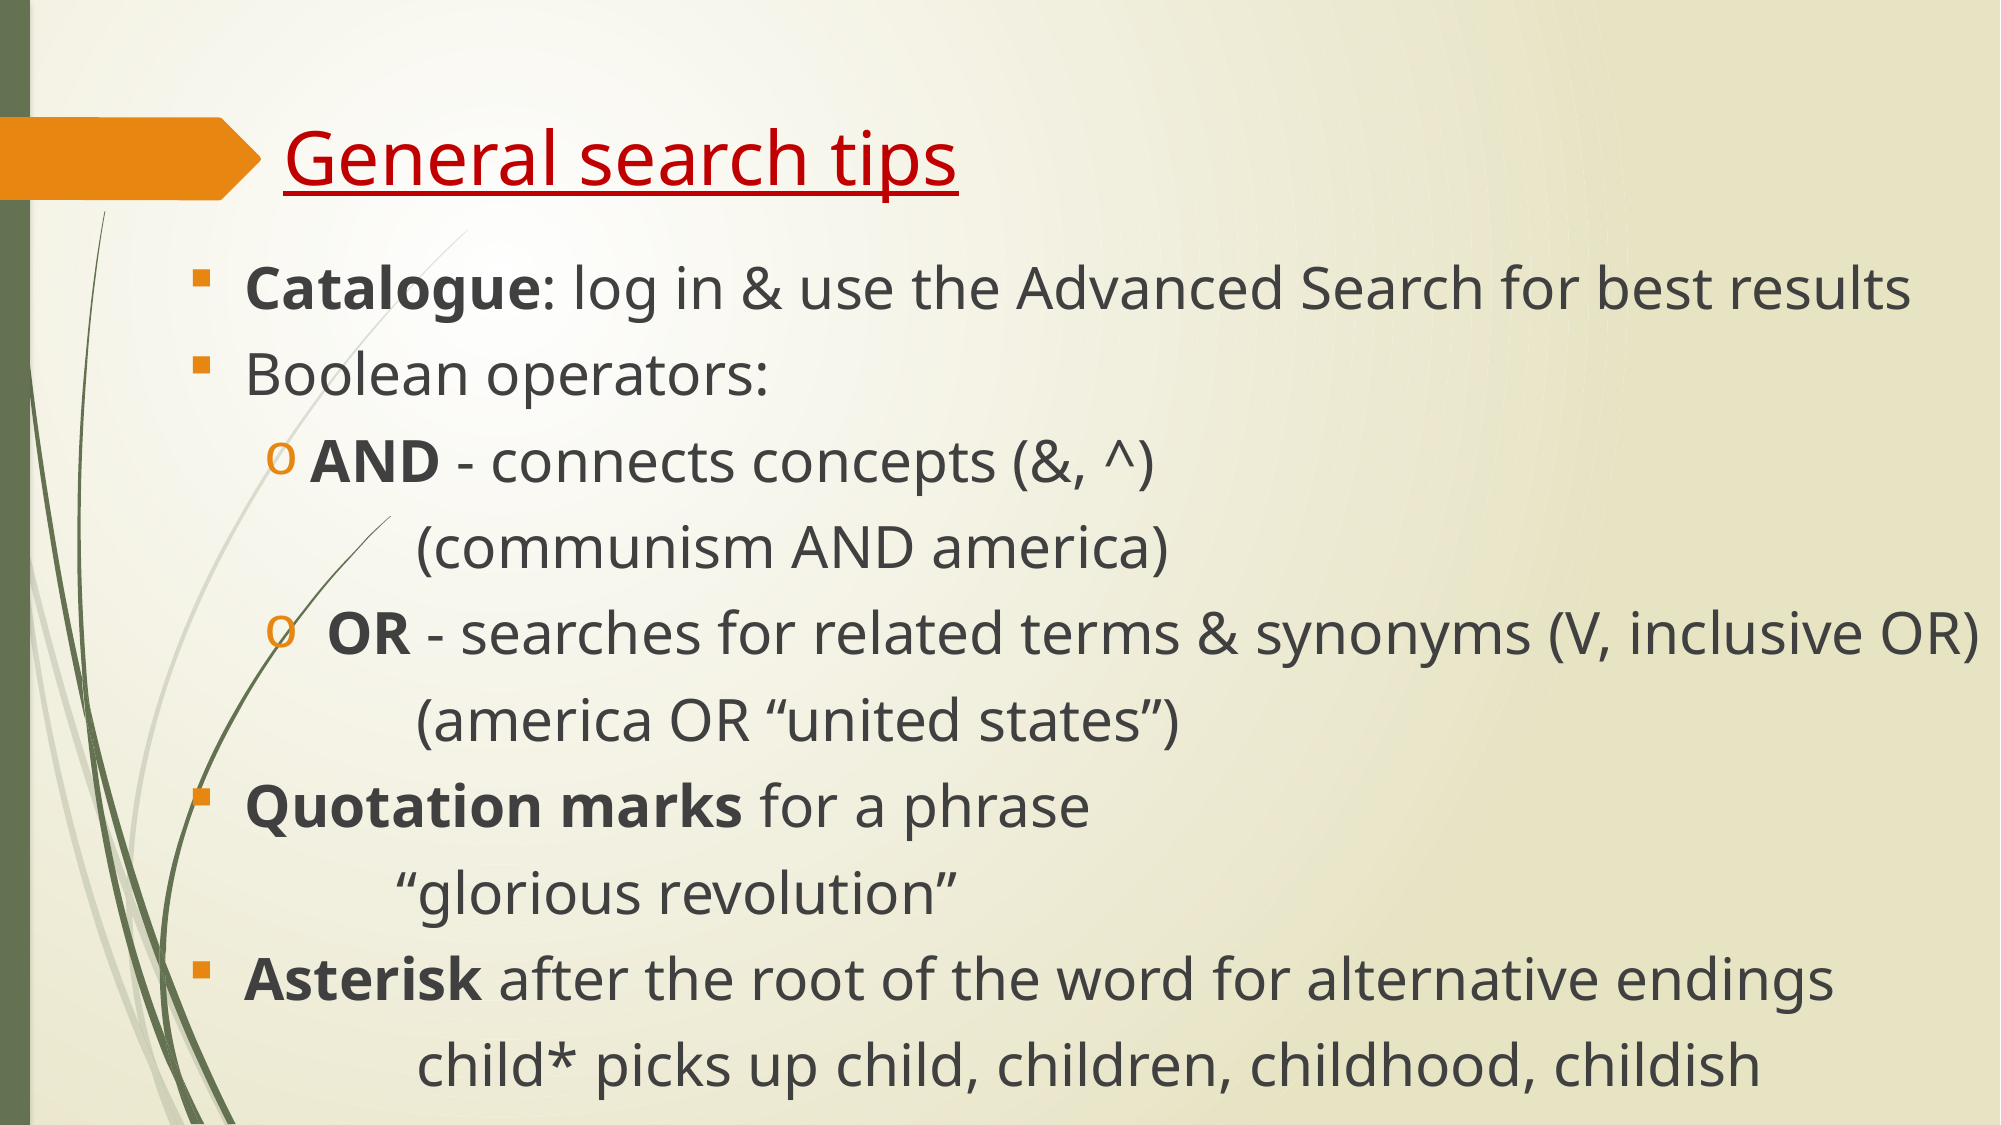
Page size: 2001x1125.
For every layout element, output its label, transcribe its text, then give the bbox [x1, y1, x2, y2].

title General search tips [268, 102, 1888, 216]
list Catalogue: log in & use the Advanced Search for best results Boolean operators: AND - connects concepts (&, ^) (communism AND america) OR - searches for related terms & synonyms (V, inclusive OR) (america OR “united states”) Quotation marks for a phrase “glorious revolution” Asterisk after the root of the word for alternative endings child* picks up child, children, childhood, childish [173, 243, 2000, 1125]
